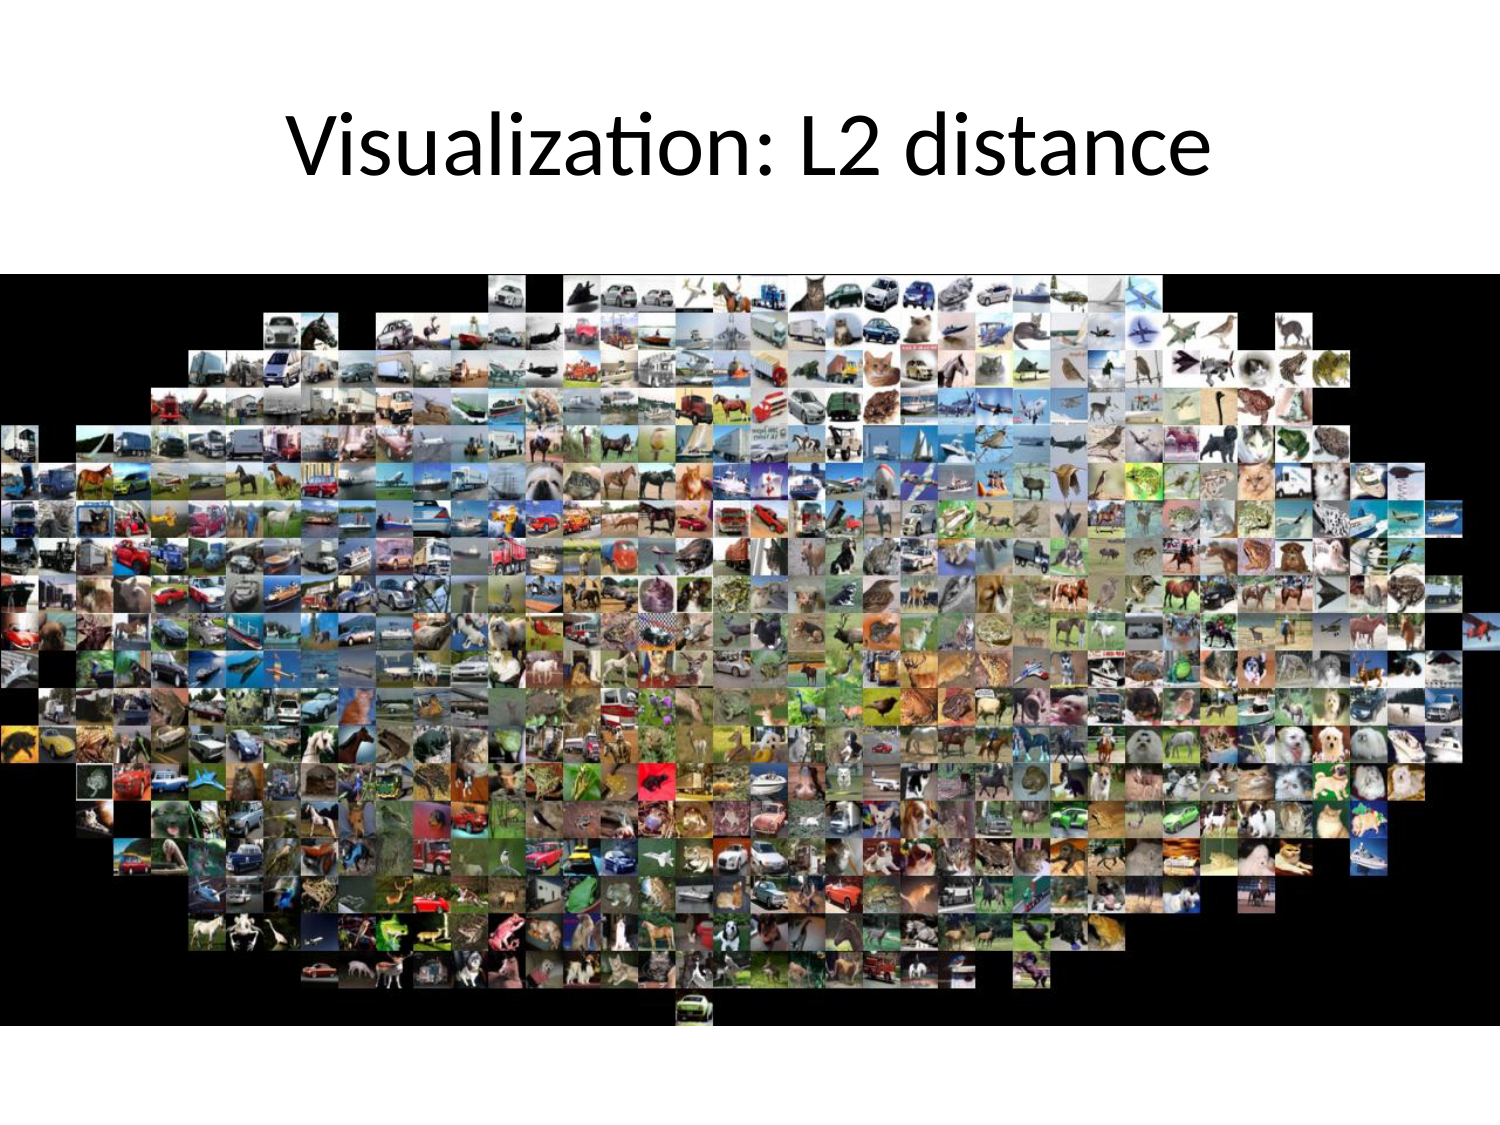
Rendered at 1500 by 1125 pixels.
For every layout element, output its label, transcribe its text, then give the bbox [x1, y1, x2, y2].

title Visualization: L2 distance [75, 45, 1425, 233]
picture [0, 274, 1500, 1026]
